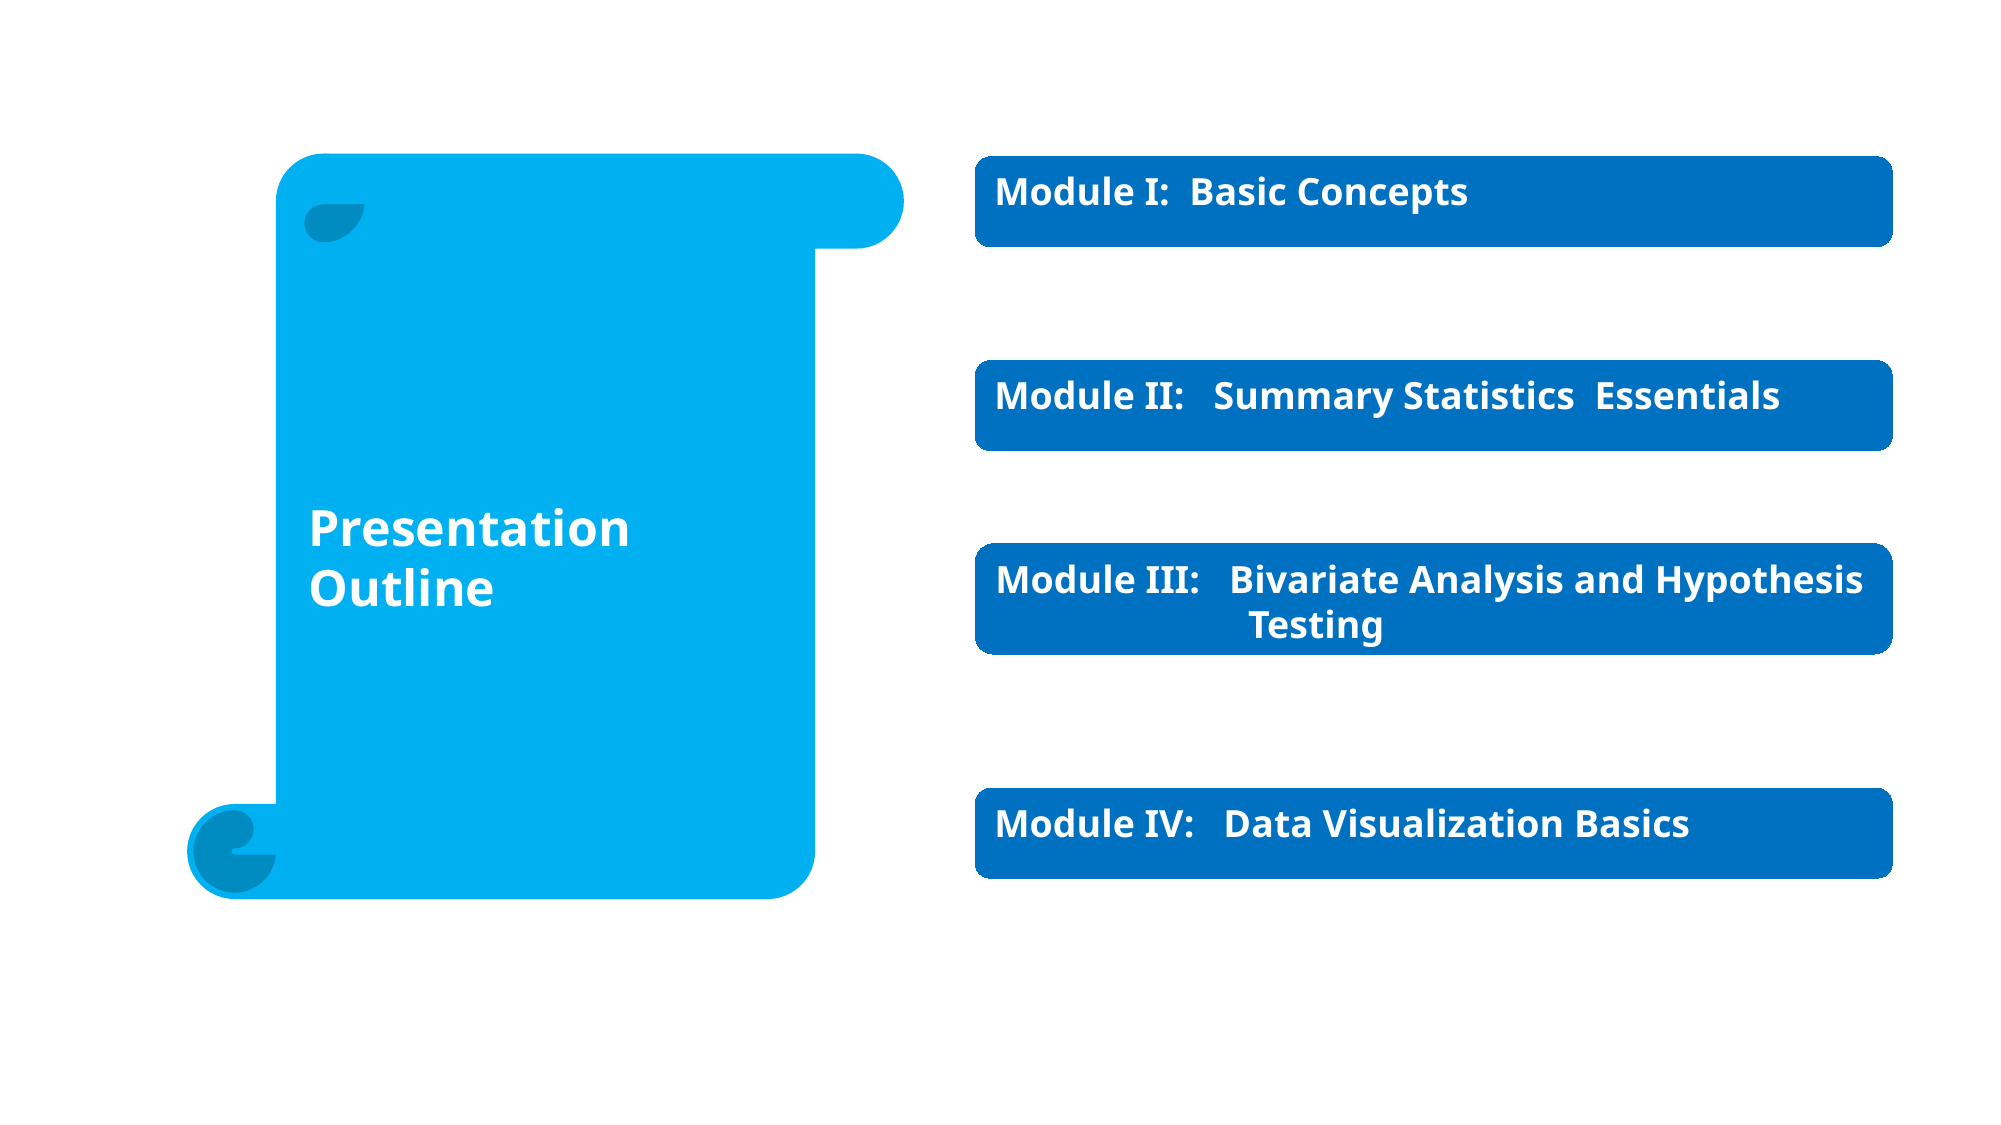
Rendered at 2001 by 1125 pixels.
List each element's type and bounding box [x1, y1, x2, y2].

text_box [190, 156, 1893, 898]
